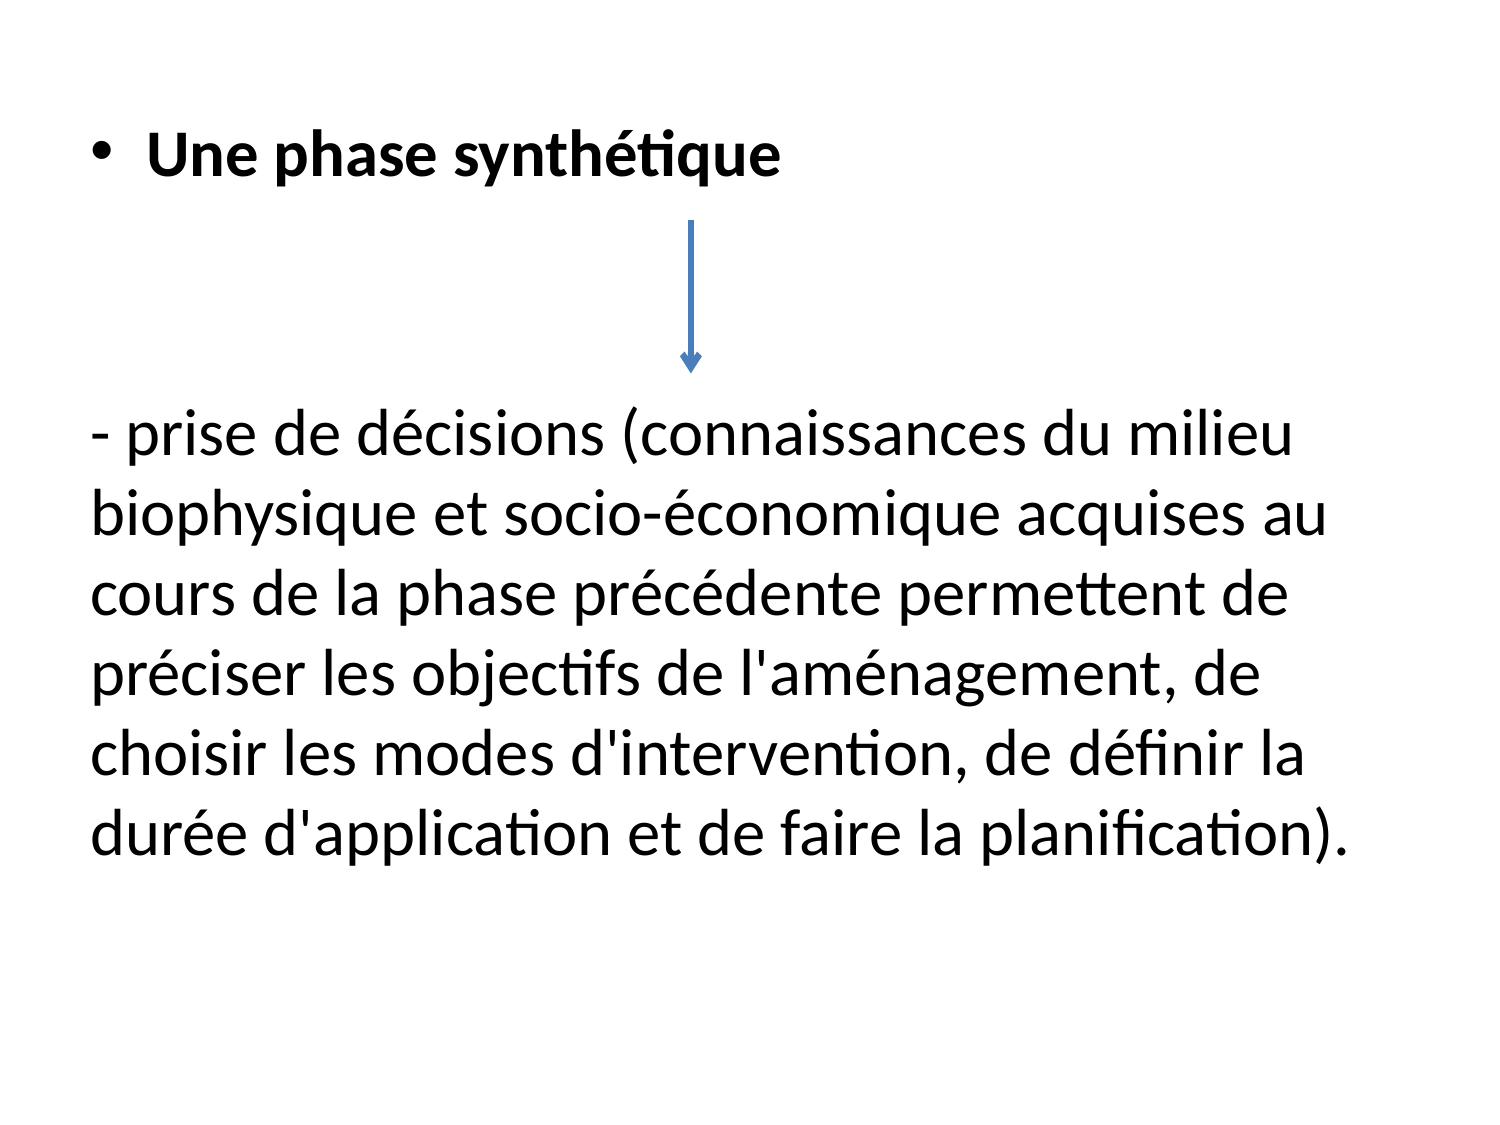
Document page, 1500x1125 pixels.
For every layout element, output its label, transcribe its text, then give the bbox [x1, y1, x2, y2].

list Une phase synthétique - prise de décisions (connaissances du milieu biophysique et socio-économique acquises au cours de la phase précédente permettent de préciser les objectifs de l'aménagement, de choisir les modes d'intervention, de définir la durée d'application et de faire la planification). [75, 101, 1425, 1005]
